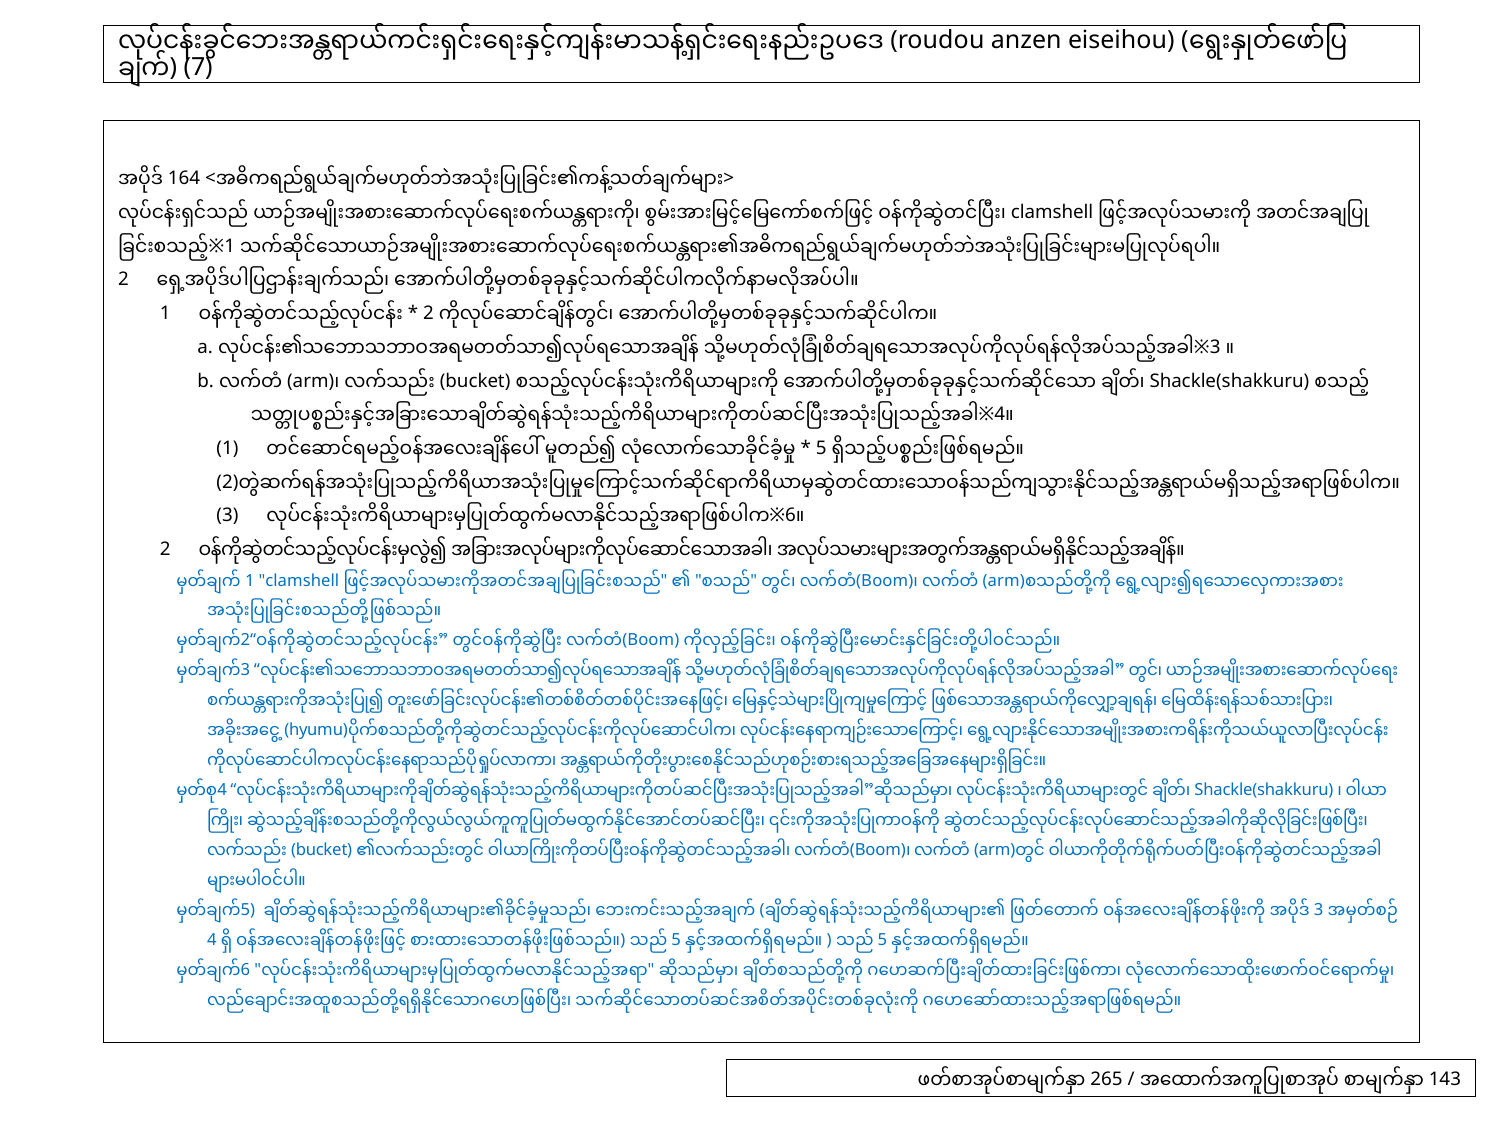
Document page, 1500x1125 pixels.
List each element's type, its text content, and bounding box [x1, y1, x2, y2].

text_box အပိုဒ် 164 <အဓိကရည်ရွယ်ချက်မဟုတ်ဘဲအသုံးပြုခြင်း၏ကန့်သတ်ချက်များ> လုပ်ငန်းရှင်သည် ယာဉ်အမျိုးအစားဆောက်လုပ်ရေးစက်ယန္တရားကို၊ စွမ်းအားမြင့်မြေကော်စက်ဖြင့် ဝန်ကိုဆွဲတင်ပြီး၊ clamshell ဖြင့်အလုပ်သမားကို အတင်အချပြုခြင်းစသည့်※1 သက်ဆိုင်သောယာဉ်အမျိုးအစားဆောက်လုပ်ရေးစက်ယန္တရား၏အဓိကရည်ရွယ်ချက်မဟုတ်ဘဲအသုံးပြုခြင်းများမပြုလုပ်ရပါ။ 2 ရှေ့အပိုဒ်ပါပြဌာန်းချက်သည်၊ အောက်ပါတို့မှတစ်ခုခုနှင့်သက်ဆိုင်ပါကလိုက်နာမလိုအပ်ပါ။ 1 ဝန်ကိုဆွဲတင်သည့်လုပ်ငန်း * 2 ကိုလုပ်ဆောင်ချိန်တွင်၊ အောက်ပါတို့မှတစ်ခုခုနှင့်သက်ဆိုင်ပါက။ a. လုပ်ငန်း၏သဘောသဘာဝအရမတတ်သာ၍လုပ်ရသောအချိန် သို့မဟုတ်လုံခြုံစိတ်ချရသောအလုပ်ကိုလုပ်ရန်လိုအပ်သည့်အခါ※3 ။ b. လက်တံ (arm)၊ လက်သည်း (bucket) စသည့်လုပ်ငန်းသုံးကိရိယာများကို အောက်ပါတို့မှတစ်ခုခုနှင့်သက်ဆိုင်သော ချိတ်၊ Shackle(shakkuru) စသည့်သတ္တုပစ္စည်းနှင့်အခြားသောချိတ်ဆွဲရန်သုံးသည့်ကိရိယာများကိုတပ်ဆင်ပြီးအသုံးပြုသည့်အခါ※4။ (1) တင်ဆောင်ရမည့်ဝန်အလေးချိန်ပေါ် မူတည်၍ လုံလောက်သောခိုင်ခံ့မှု * 5 ရှိသည့်ပစ္စည်းဖြစ်ရမည်။ (2)တွဲဆက်ရန်အသုံးပြုသည့်ကိရိယာအသုံးပြုမှုကြောင့်သက်ဆိုင်ရာကိရိယာမှဆွဲတင်ထားသောဝန်သည်ကျသွားနိုင်သည့်အန္တရာယ်မရှိသည့်အရာဖြစ်ပါက။ (3) လုပ်ငန်းသုံးကိရိယာများမှပြုတ်ထွက်မလာနိုင်သည့်အရာဖြစ်ပါက※6။ 2 ဝန်ကိုဆွဲတင်သည့်လုပ်ငန်းမှလွဲ၍ အခြားအလုပ်များကိုလုပ်ဆောင်သောအခါ၊ အလုပ်သမားများအတွက်အန္တရာယ်မရှိနိုင်သည့်အချိန်။ မှတ်ချက် 1 "clamshell ဖြင့်အလုပ်သမားကိုအတင်အချပြုခြင်းစသည်" ၏ "စသည်" တွင်၊ လက်တံ(Boom)၊ လက်တံ (arm)စသည်တို့ကို ရွေ့လျား၍ရသောလှေကားအစားအသုံးပြုခြင်းစသည်တို့ဖြစ်သည်။ မှတ်ချက်2“ဝန်ကိုဆွဲတင်သည့်လုပ်ငန်း” တွင်ဝန်ကိုဆွဲပြီး လက်တံ(Boom) ကိုလှည့်ခြင်း၊ ဝန်ကိုဆွဲပြီးမောင်းနှင်ခြင်းတို့ပါဝင်သည်။ မှတ်ချက်3 “လုပ်ငန်း၏သဘောသဘာဝအရမတတ်သာ၍လုပ်ရသောအချိန် သို့မဟုတ်လုံခြုံစိတ်ချရသောအလုပ်ကိုလုပ်ရန်လိုအပ်သည့်အခါ” တွင်၊ ယာဉ်အမျိုးအစားဆောက်လုပ်ရေးစက်ယန္တရားကိုအသုံးပြု၍ တူးဖော်ခြင်းလုပ်ငန်း၏တစ်စိတ်တစ်ပိုင်းအနေဖြင့်၊ မြေနှင့်သဲများပြိုကျမှုကြောင့် ဖြစ်သောအန္တရာယ်ကိုလျှော့ချရန်၊ မြေထိန်းရန်သစ်သားပြား၊ အခိုးအငွေ့ (hyumu)ပိုက်စသည်တို့ကိုဆွဲတင်သည့်လုပ်ငန်းကိုလုပ်ဆောင်ပါက၊ လုပ်ငန်းနေရာကျဉ်းသောကြောင့်၊ ရွေ့လျားနိုင်သောအမျိုးအစားကရိန်းကိုသယ်ယူလာပြီးလုပ်ငန်းကိုလုပ်ဆောင်ပါကလုပ်ငန်းနေရာသည်ပိုရှုပ်လာကာ၊ အန္တရာယ်ကိုတိုးပွားစေနိုင်သည်ဟုစဉ်းစားရသည့်အခြေအနေများရှိခြင်း။ မှတ်စု4 “လုပ်ငန်းသုံးကိရိယာများကိုချိတ်ဆွဲရန်သုံးသည့်ကိရိယာများကိုတပ်ဆင်ပြီးအသုံးပြုသည့်အခါ”ဆိုသည်မှာ၊ လုပ်ငန်းသုံးကိရိယာများတွင် ချိတ်၊ Shackle(shakkuru) ၊ ဝါယာကြိုး၊ ဆွဲသည့်ချိန်းစသည်တို့ကိုလွယ်လွယ်ကူကူပြုတ်မထွက်နိုင်အောင်တပ်ဆင်ပြီး၊ ၎င်းကိုအသုံးပြုကာဝန်ကို ဆွဲတင်သည့်လုပ်ငန်းလုပ်ဆောင်သည့်အခါကိုဆိုလိုခြင်းဖြစ်ပြီး၊ လက်သည်း (bucket) ၏လက်သည်းတွင် ဝါယာကြိုးကိုတပ်ပြီးဝန်ကိုဆွဲတင်သည့်အခါ၊ လက်တံ(Boom)၊ လက်တံ (arm)တွင် ဝါယာကိုတိုက်ရိုက်ပတ်ပြီးဝန်ကိုဆွဲတင်သည့်အခါများမပါဝင်ပါ။ မှတ်ချက်5) ချိတ်ဆွဲရန်သုံးသည့်ကိရိယာများ၏ခိုင်ခံ့မှုသည်၊ ဘေးကင်းသည့်အချက် (ချိတ်ဆွဲရန်သုံးသည့်ကိရိယာများ၏ ဖြတ်တောက် ဝန်အလေးချိန်တန်ဖိုးကို အပိုဒ် 3 အမှတ်စဉ် 4 ရှိ ဝန်အလေးချိန်တန်ဖိုးဖြင့် စားထားသောတန်ဖိုးဖြစ်သည်။) သည် 5 နှင့်အထက်ရှိရမည်။ ) သည် 5 နှင့်အထက်ရှိရမည်။ မှတ်ချက်6 "လုပ်ငန်းသုံးကိရိယာများမှပြုတ်ထွက်မလာနိုင်သည့်အရာ" ဆိုသည်မှာ၊ ချိတ်စသည်တို့ကို ဂဟေဆက်ပြီးချိတ်ထားခြင်းဖြစ်ကာ၊ လုံလောက်သောထိုးဖောက်ဝင်ရောက်မှု၊ လည်ချောင်းအထူစသည်တို့ရရှိနိုင်သောဂဟေဖြစ်ပြီး၊ သက်ဆိုင်သောတပ်ဆင်အစိတ်အပိုင်းတစ်ခုလုံးကို ဂဟေဆော်ထားသည့်အရာဖြစ်ရမည်။ [103, 120, 1420, 1043]
title လုပ်ငန်းခွင်ဘေးအန္တရာယ်ကင်းရှင်းရေးနှင့်ကျန်းမာသန့်ရှင်းရေးနည်းဥပဒေ (roudou anzen eiseihou) (ရွေးနှုတ်ဖော်ပြချက်) (7) [103, 25, 1420, 83]
text_box ဖတ်စာအုပ်စာမျက်နှာ 265 / အထောက်အကူပြုစာအုပ် စာမျက်နှာ 143 [726, 1059, 1476, 1097]
